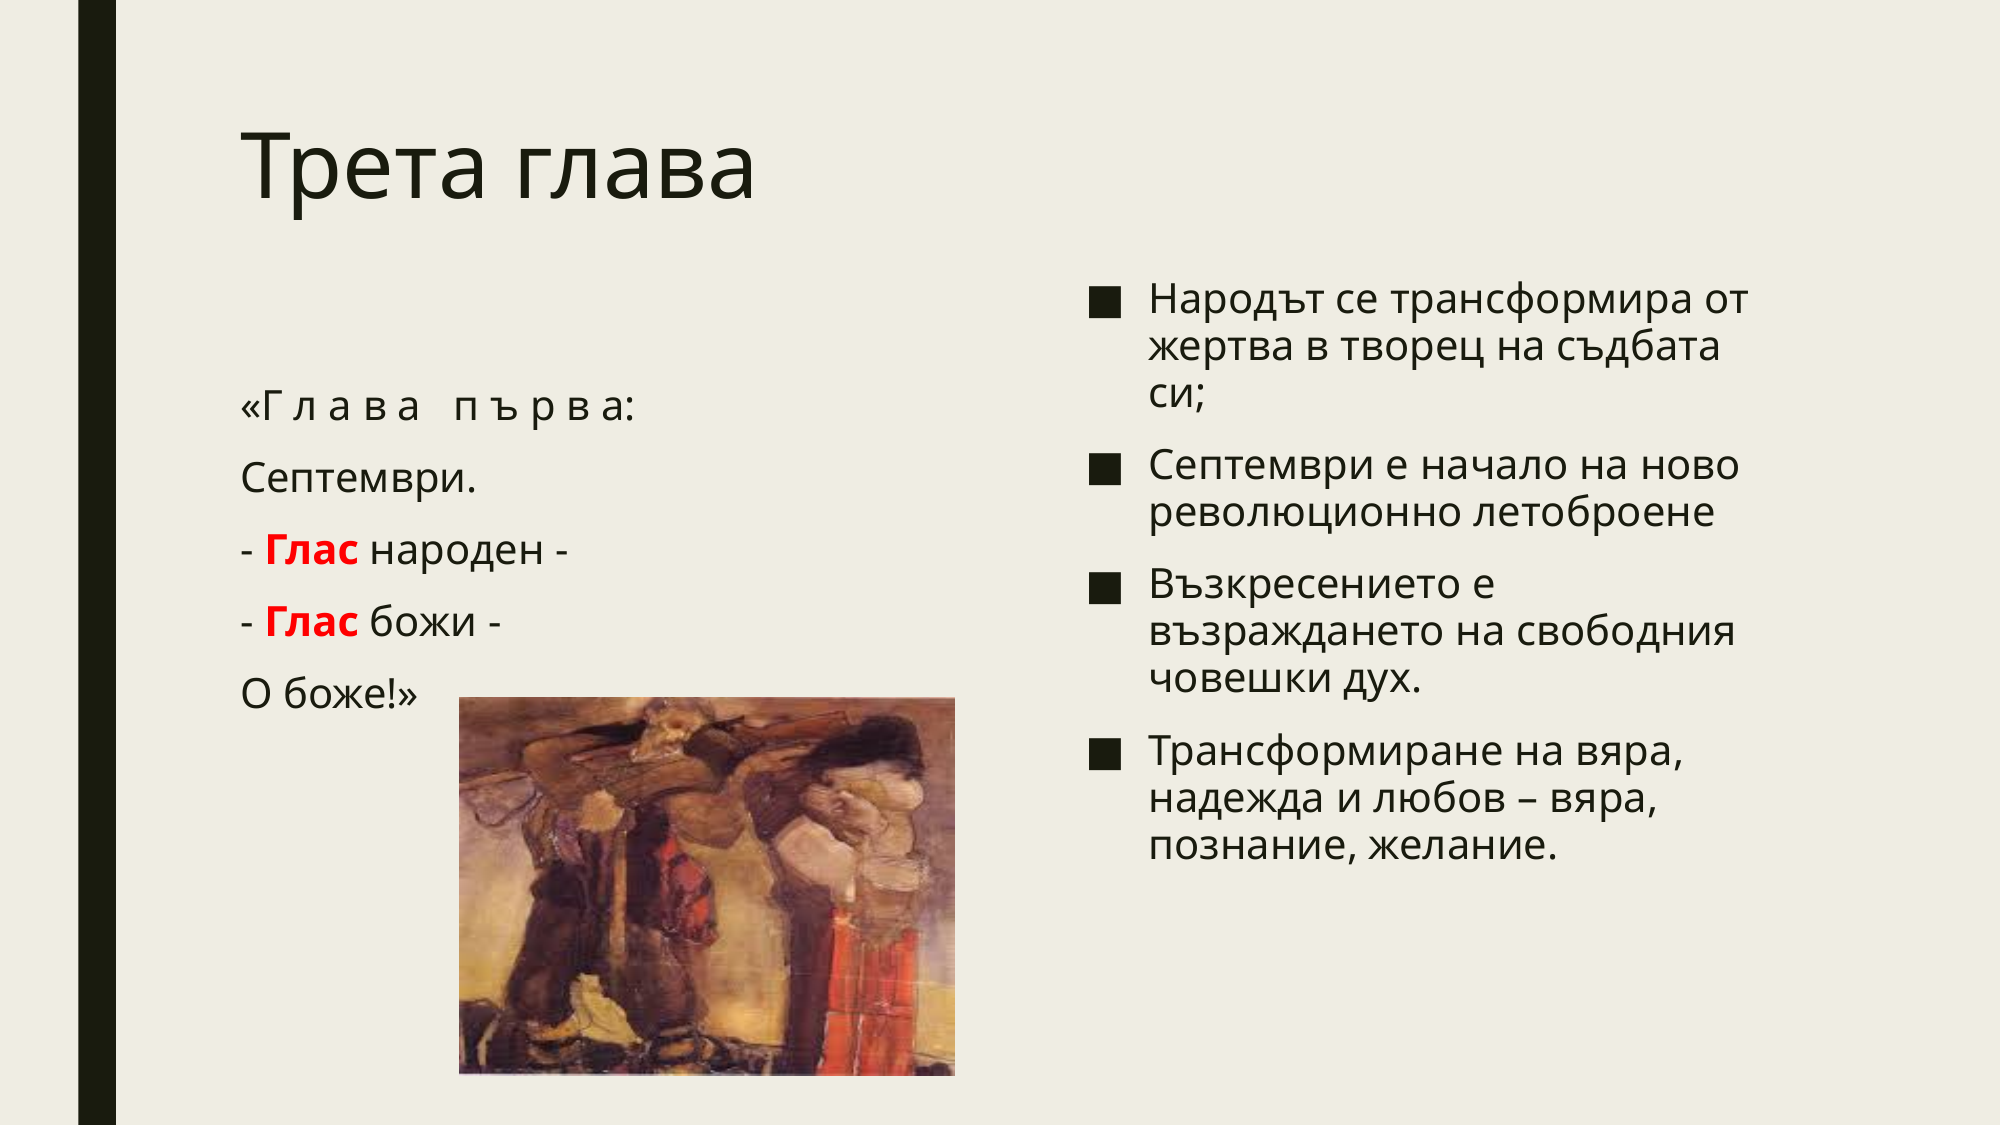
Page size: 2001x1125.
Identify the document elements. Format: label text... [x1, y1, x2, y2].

picture [459, 697, 955, 1076]
list «Г л а в а п ъ р в а: Септември. - Глас народен - - Глас божи - О боже!» [225, 375, 955, 963]
list Народът се трансформира от жертва в творец на съдбата си; Септември е начало на ново революционно летоброене Възкресението е възраждането на свободния човешки дух. Трансформиране на вяра, надежда и любов – вяра, познание, желание. [1070, 268, 1801, 963]
title Трета глава [225, 112, 1800, 246]
